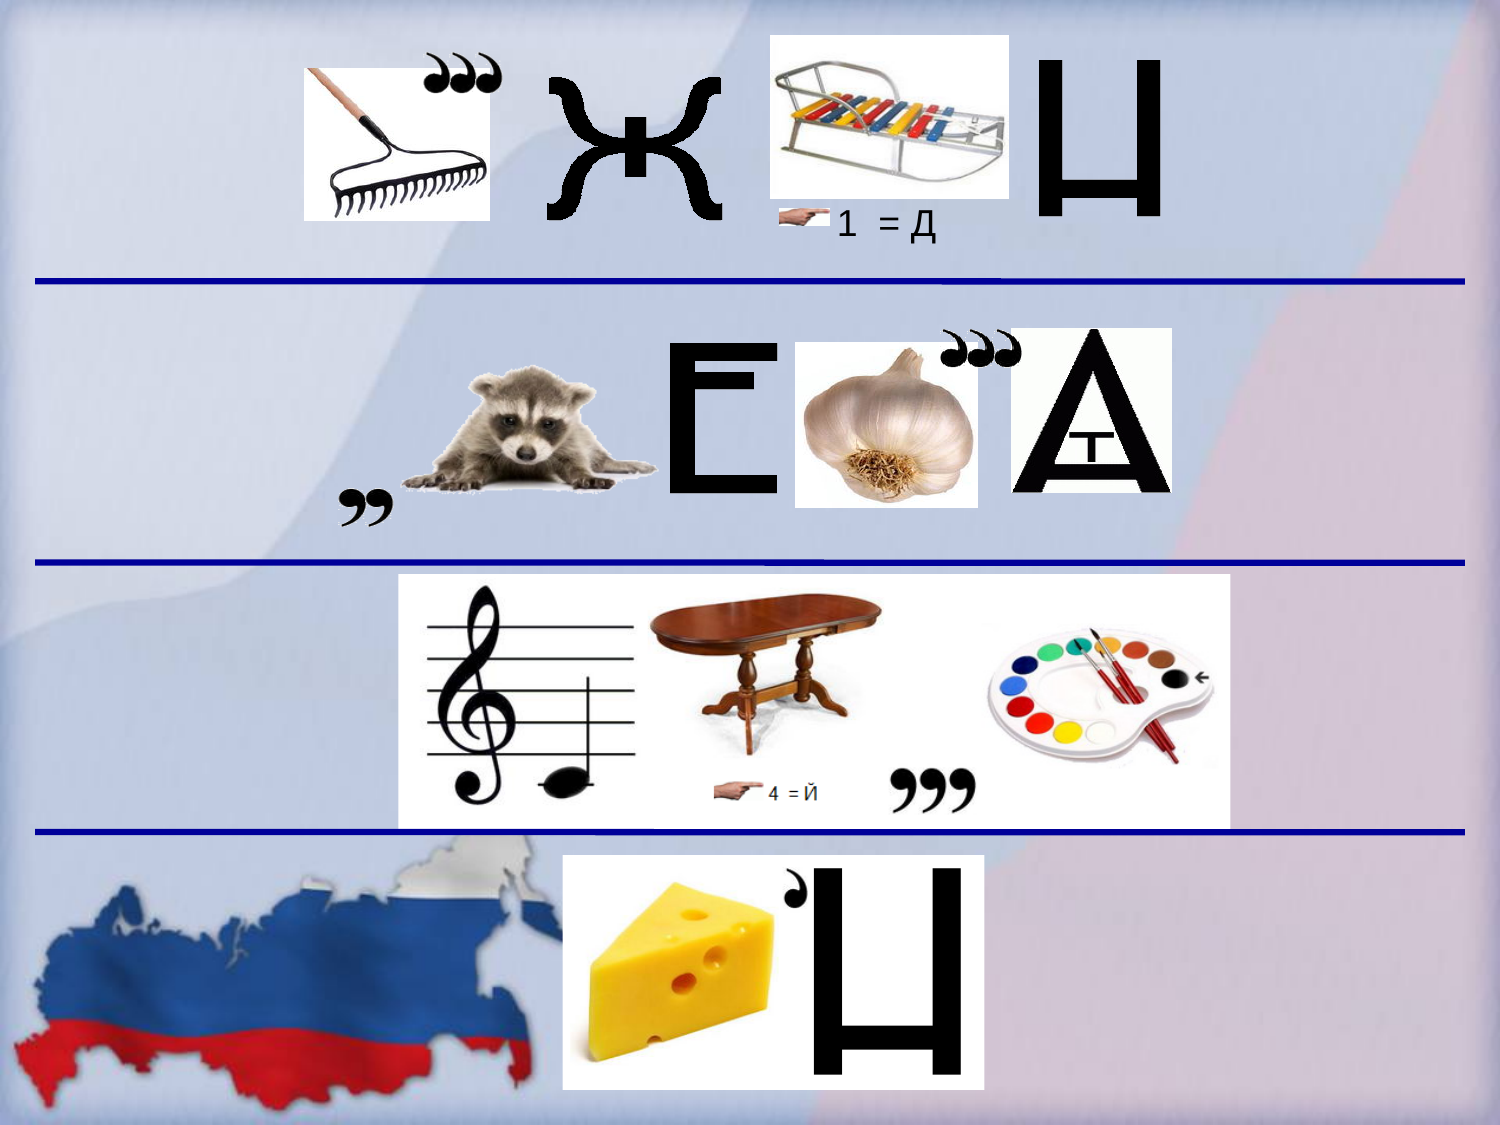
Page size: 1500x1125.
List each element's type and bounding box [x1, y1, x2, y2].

picture [0, 0, 1500, 1125]
text_box [304, 34, 1161, 235]
text_box [327, 327, 1173, 528]
